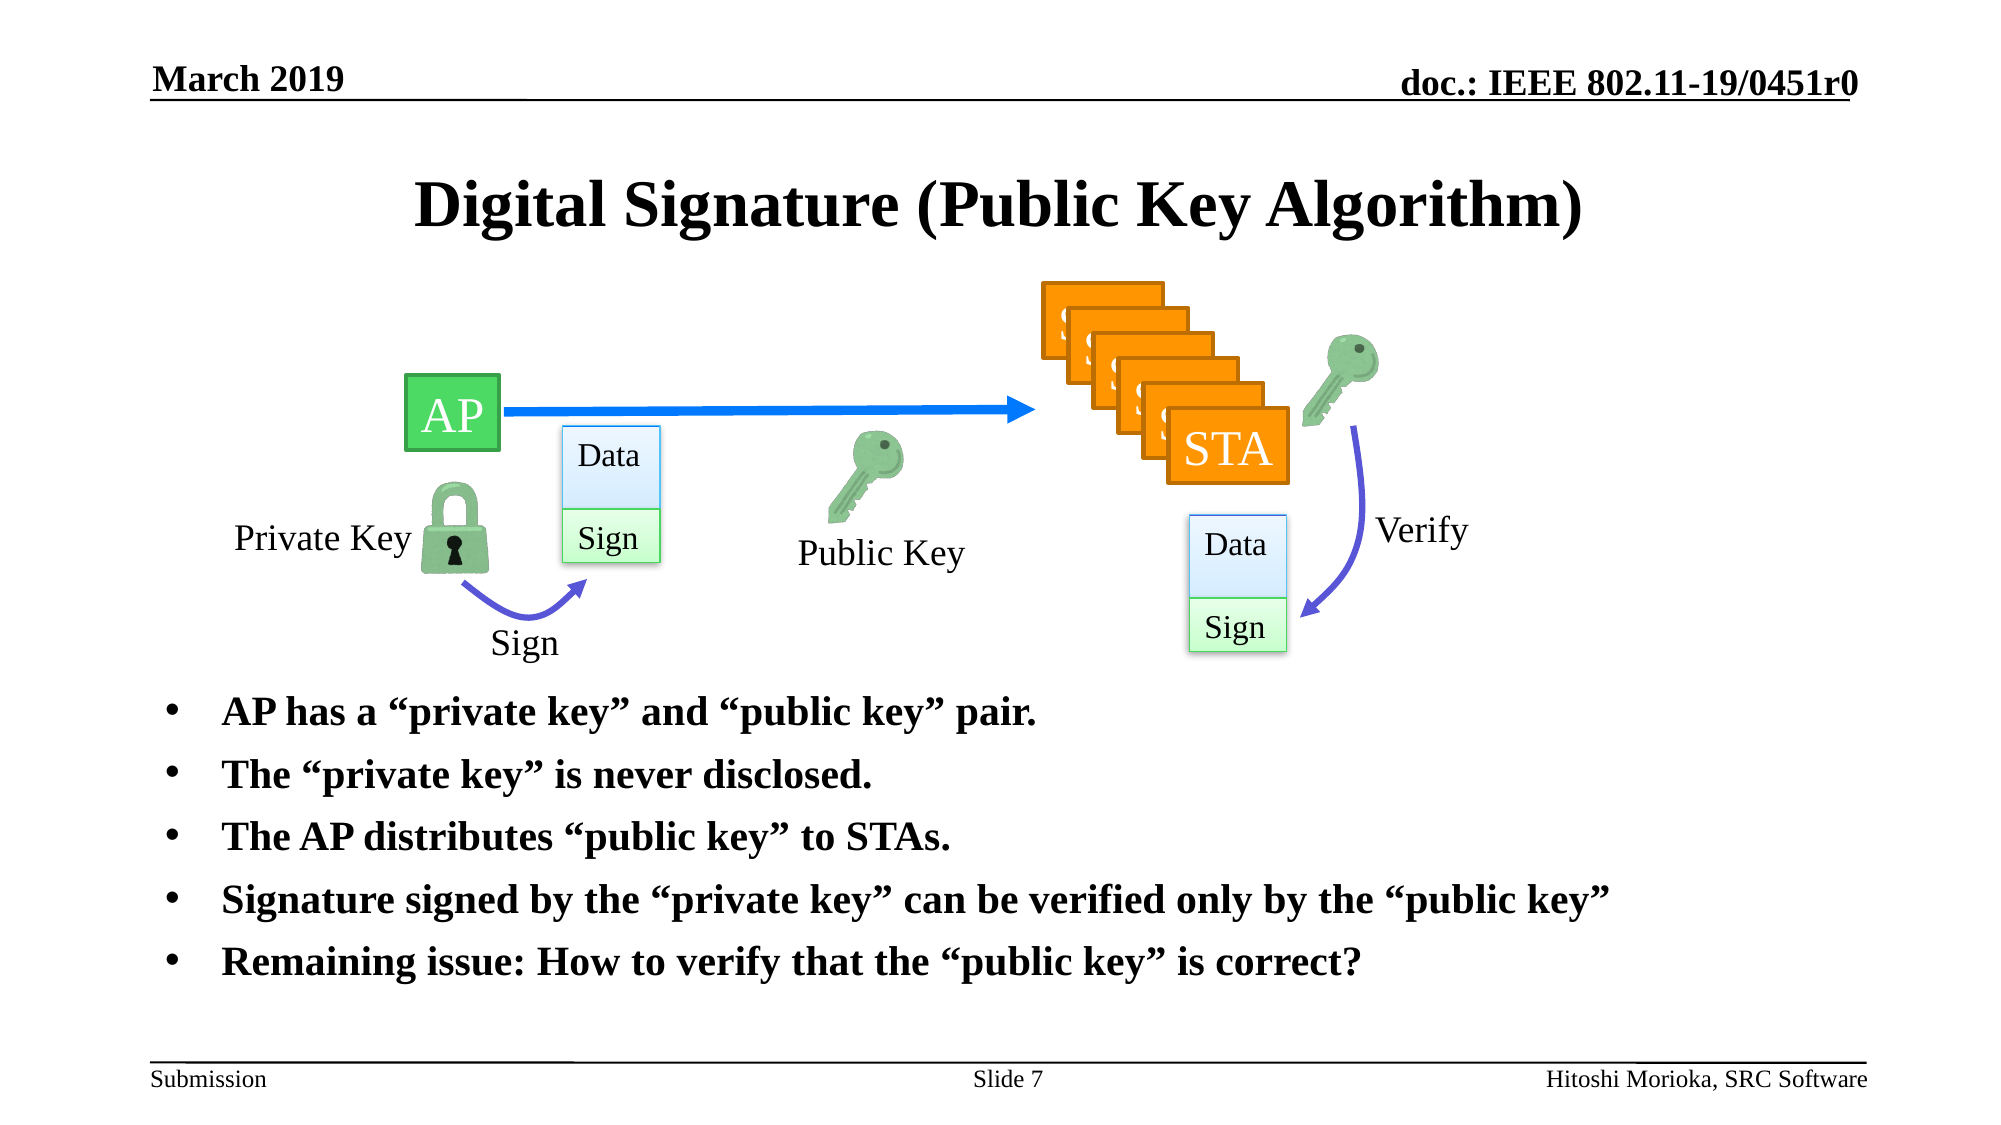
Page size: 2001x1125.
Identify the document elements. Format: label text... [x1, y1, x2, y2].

text_box Sign [1189, 597, 1287, 652]
text_box STA [1091, 331, 1215, 410]
text_box Private Key [219, 505, 401, 566]
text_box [503, 409, 1036, 413]
text_box [1299, 441, 1363, 618]
text_box STA [1166, 406, 1290, 485]
text_box Public Key [782, 520, 981, 581]
text_box AP [404, 373, 501, 452]
picture [406, 479, 505, 578]
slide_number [152, 54, 563, 100]
text_box STA [1116, 356, 1240, 435]
text_box [468, 578, 588, 610]
text_box Verify [1360, 498, 1484, 558]
picture [812, 425, 917, 530]
picture [1287, 328, 1392, 434]
title Digital Signature (Public Key Algorithm) [149, 112, 1850, 288]
text_box Data [1189, 514, 1287, 597]
text_box Data [562, 425, 661, 508]
text_box STA [1066, 306, 1190, 385]
footer Hitoshi Morioka, SRC Software [1171, 1061, 1869, 1093]
text_box STA [1141, 381, 1265, 460]
slide_number Slide 7 [950, 1061, 1067, 1123]
text_box STA [1041, 281, 1165, 360]
text_box Sign [562, 508, 661, 563]
list AP has a “private key” and “public key” pair. The “private key” is never disclosed. The AP distributes “public key” to STAs. Signature signed by the “private key” can be verified only by the “public key” Remaining issue: How to verify that the “public key” is correct? [149, 676, 1850, 1000]
text_box Sign [475, 610, 575, 671]
